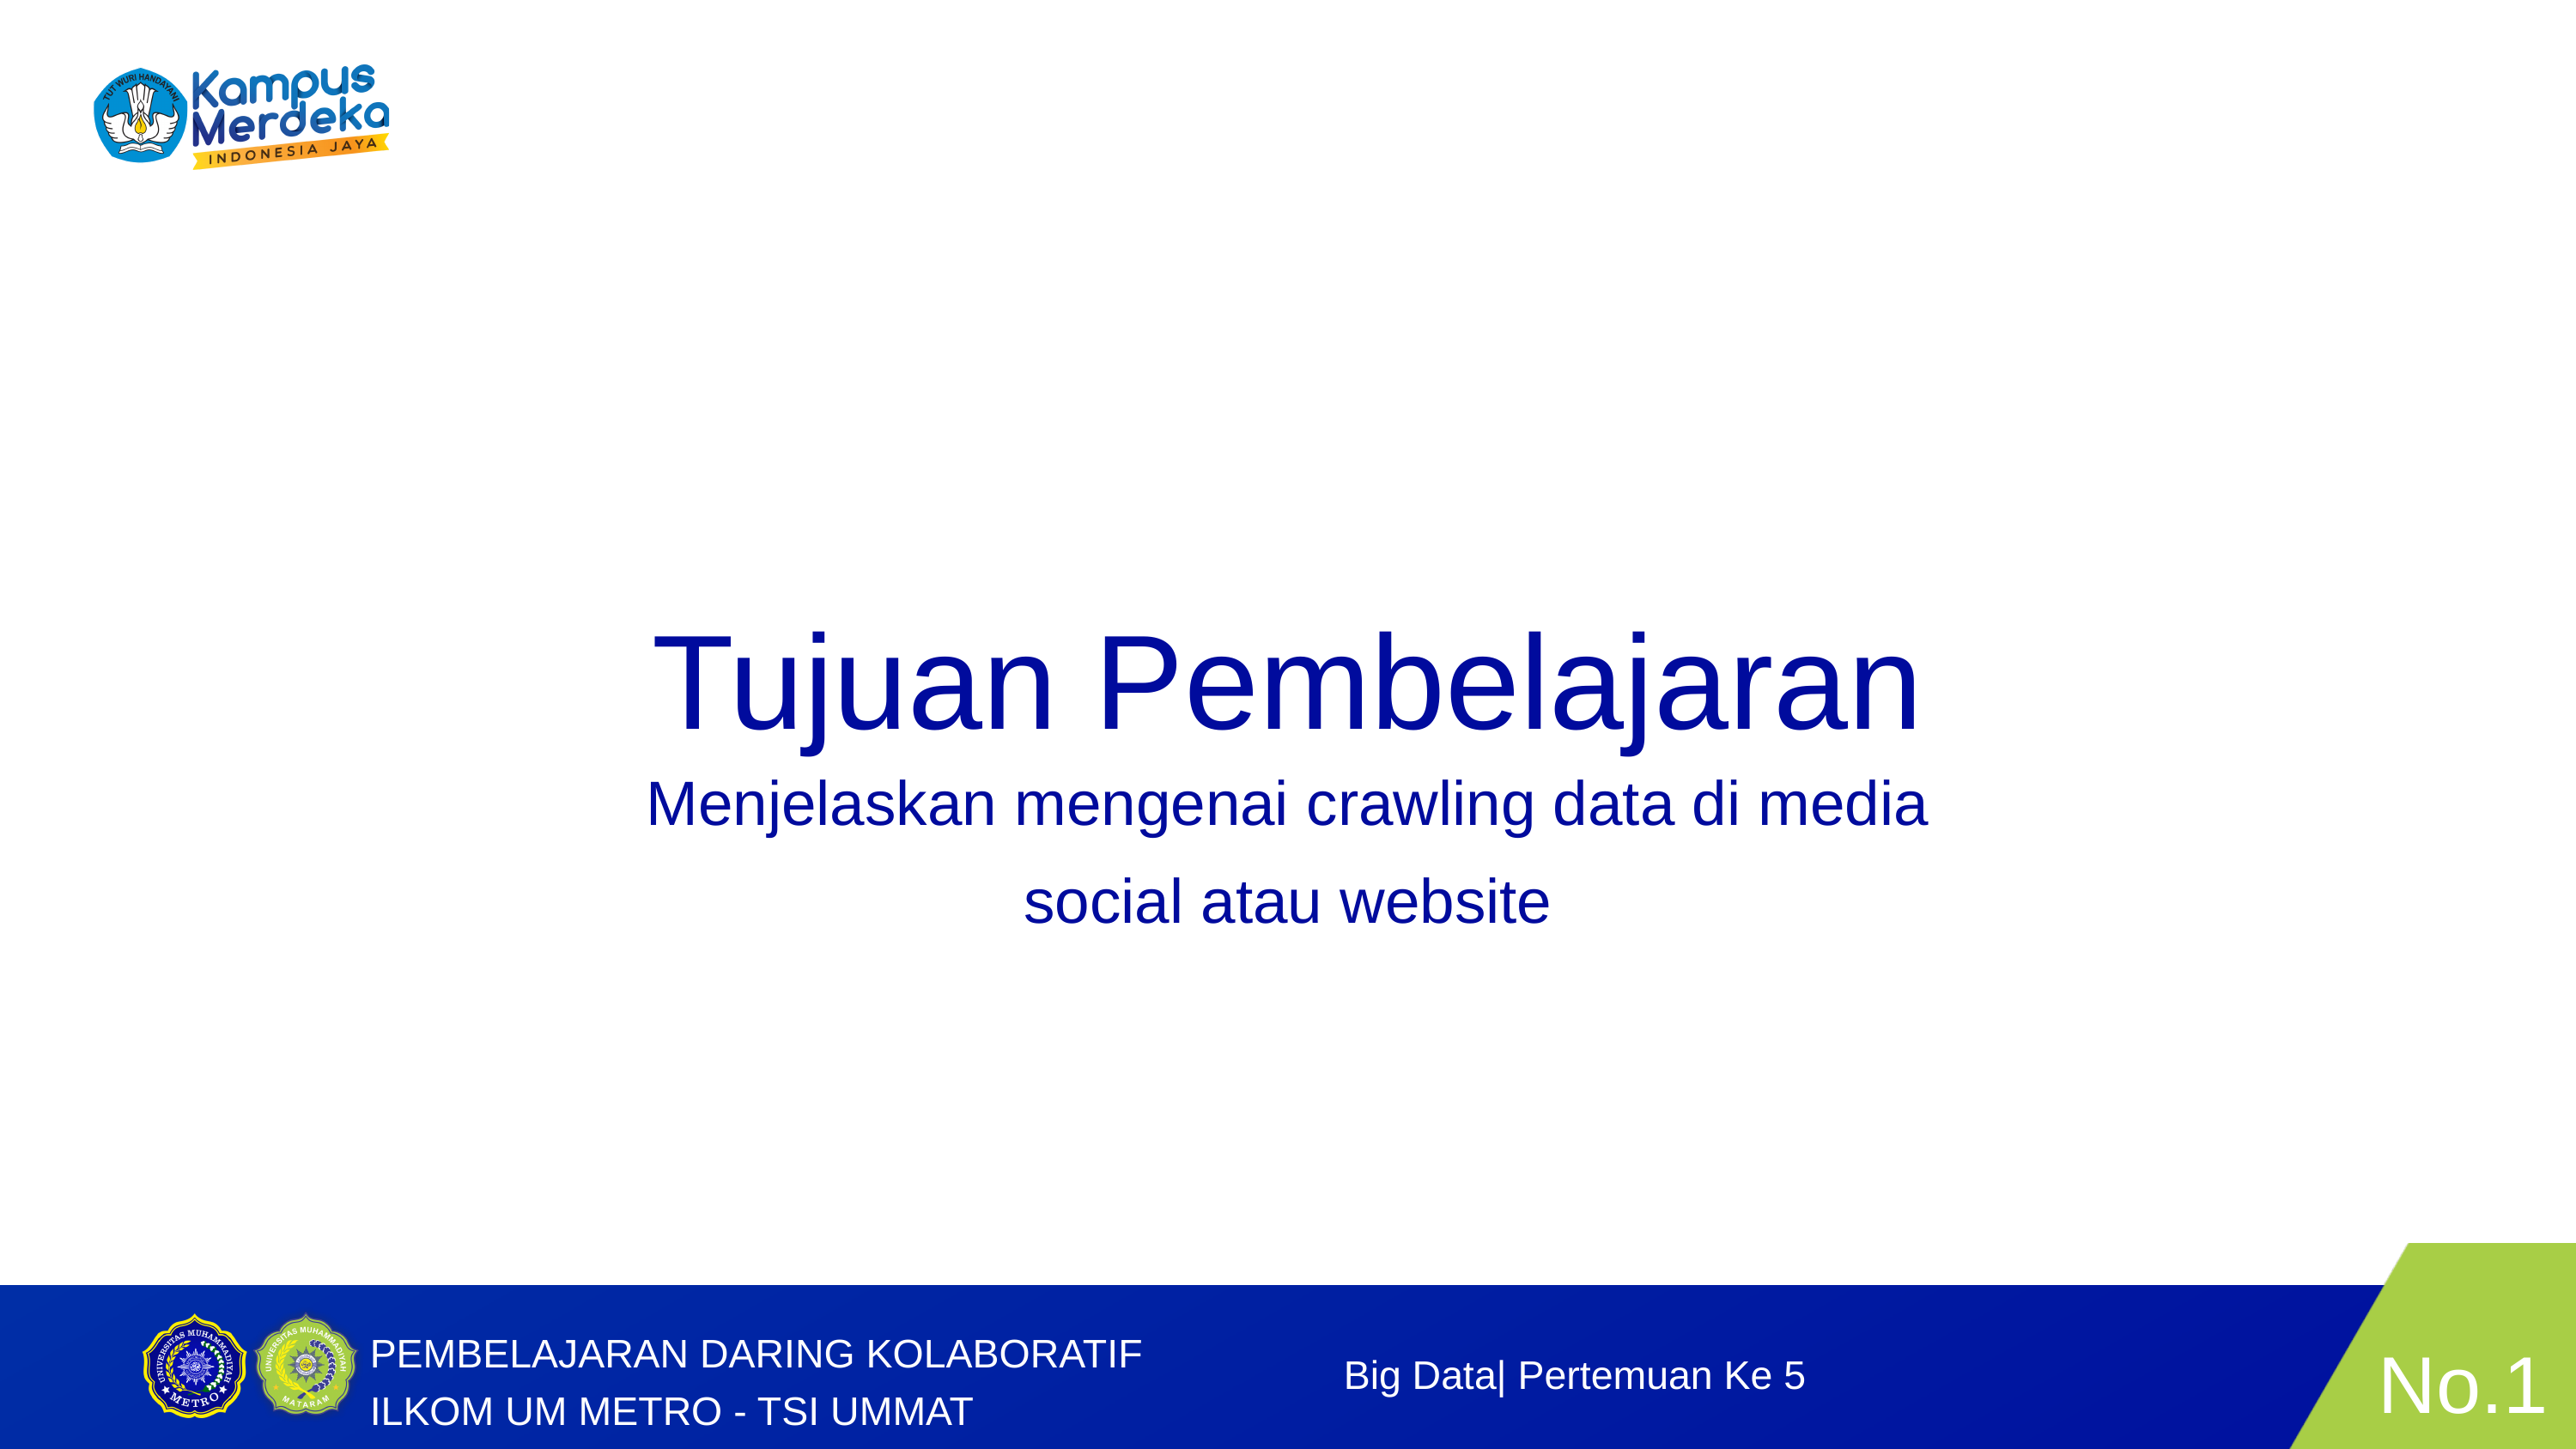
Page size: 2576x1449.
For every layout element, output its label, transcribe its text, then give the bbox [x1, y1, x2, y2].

text_box Big Data| Pertemuan Ke 5 [1343, 1340, 2102, 1398]
text_box [88, 64, 192, 170]
text_box No.1 [2374, 1313, 2553, 1430]
text_box [142, 1313, 247, 1418]
text_box Tujuan Pembelajaran [414, 563, 2162, 757]
text_box [246, 1305, 365, 1423]
text_box [0, 1285, 2240, 1449]
text_box Menjelaskan mengenai crawling data di media social atau website [639, 740, 1937, 975]
text_box [192, 64, 390, 170]
text_box PEMBELAJARAN DARING KOLABORATIF ILKOM UM METRO - TSI UMMAT [369, 1318, 1218, 1434]
text_box [2240, 1243, 2576, 1449]
